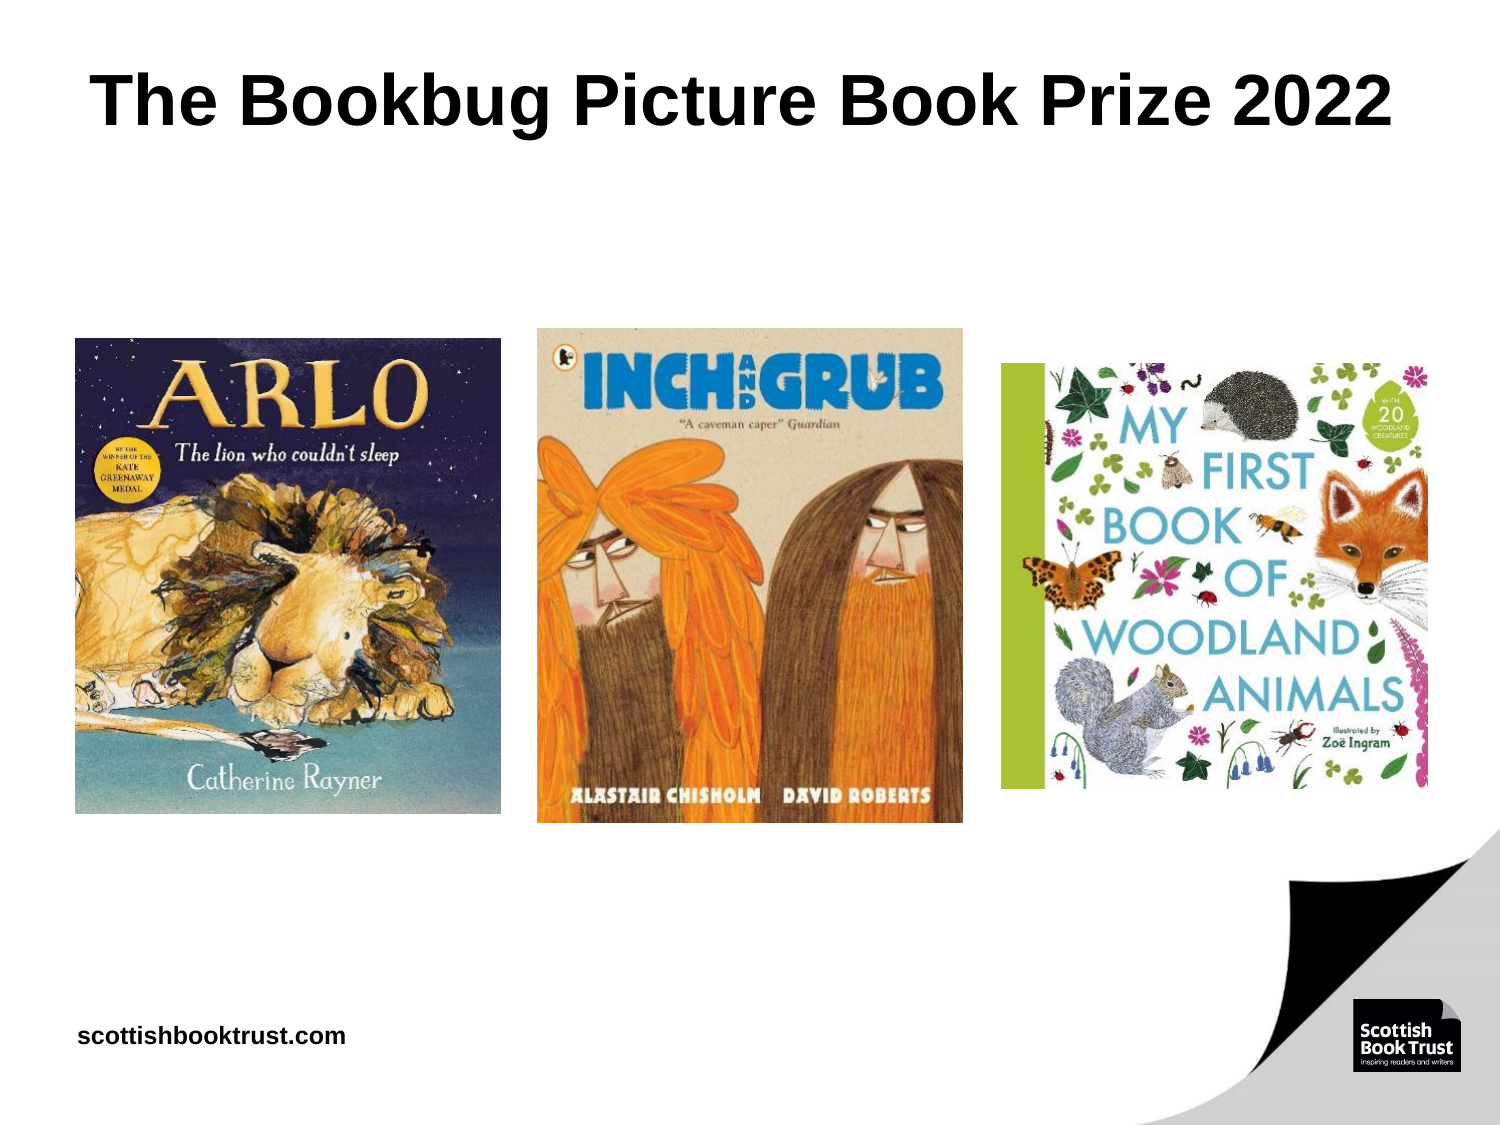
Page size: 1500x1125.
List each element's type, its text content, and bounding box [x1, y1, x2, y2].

title The Bookbug Picture Book Prize 2022 [75, 45, 1425, 233]
text_box scottishbooktrust.com [62, 1012, 513, 1058]
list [537, 328, 963, 824]
picture [0, 0, 1500, 1125]
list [74, 338, 501, 814]
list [1001, 363, 1428, 789]
